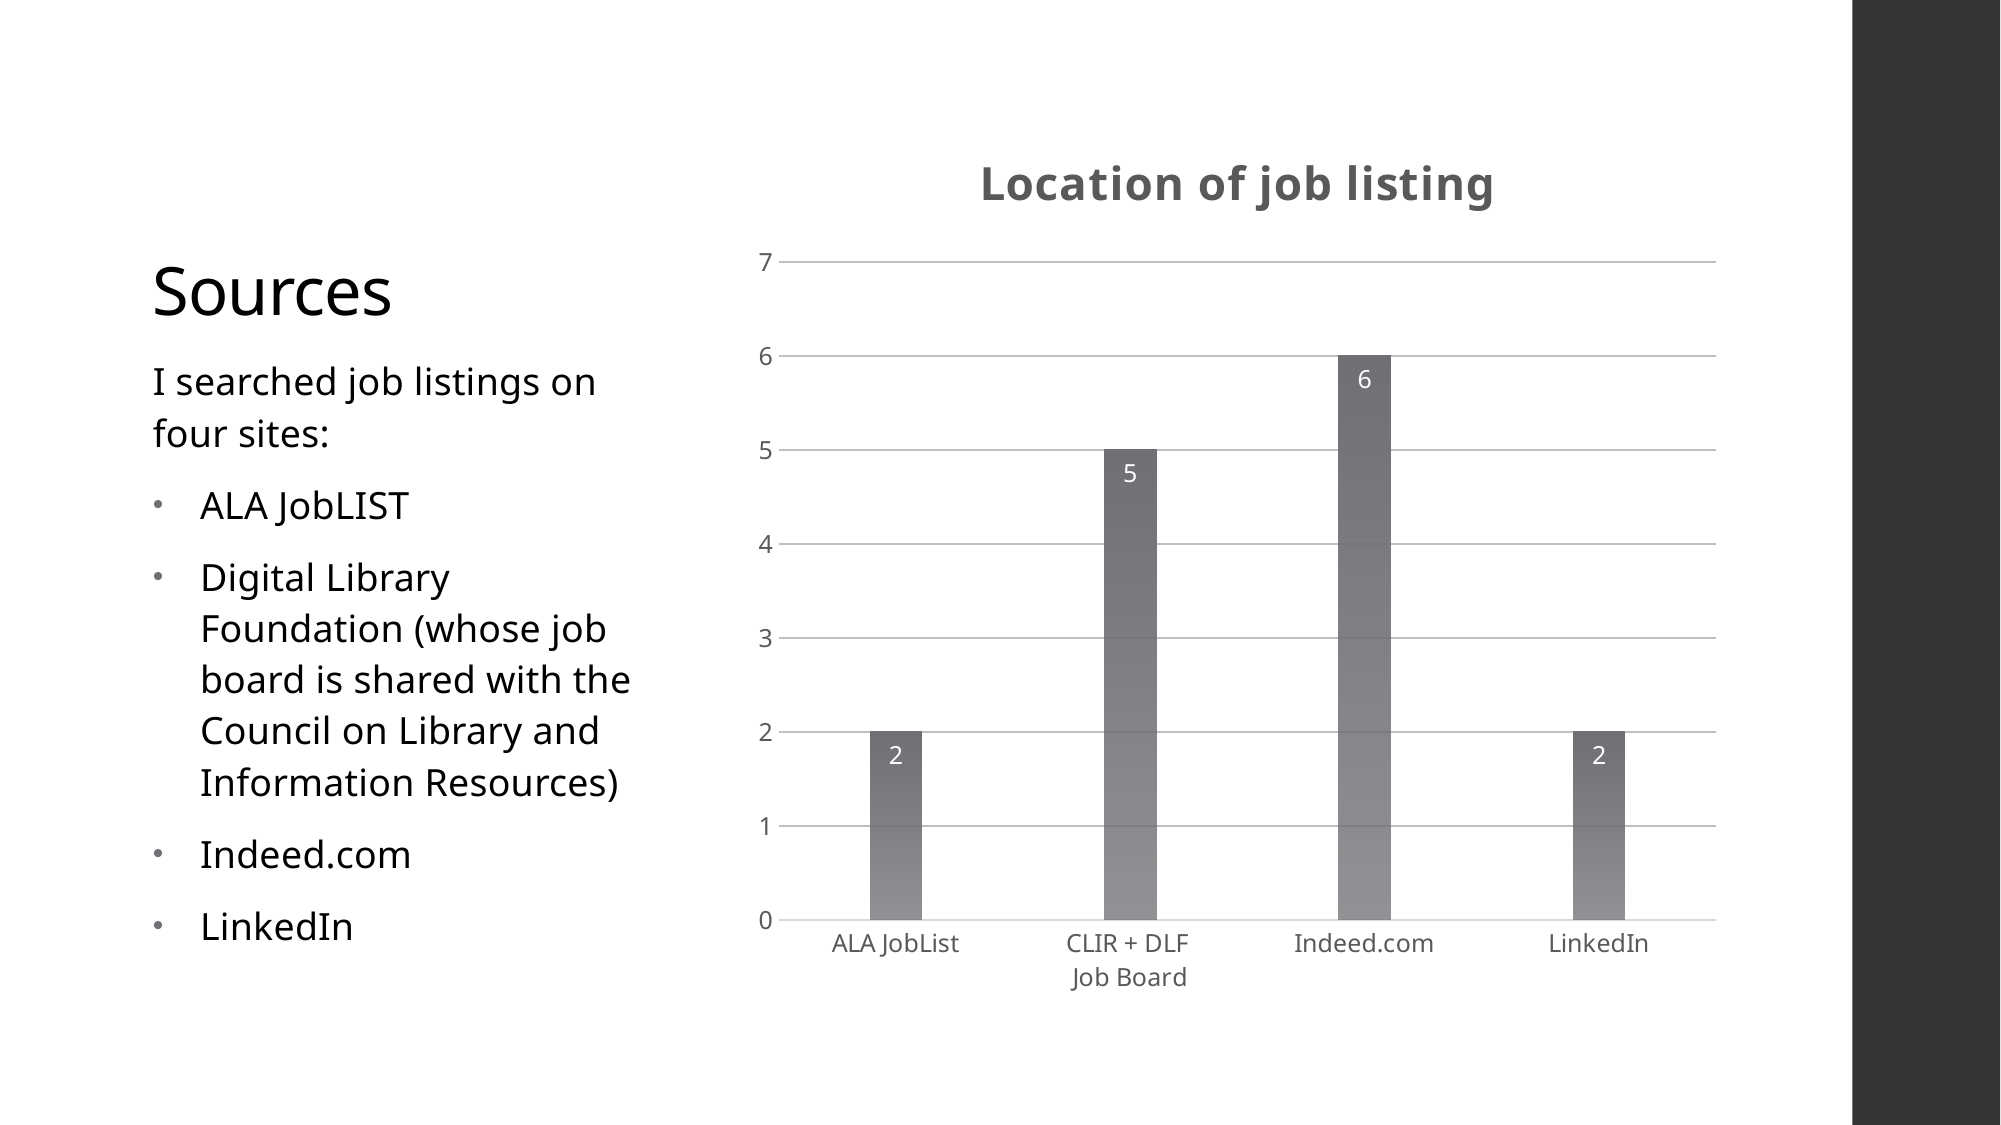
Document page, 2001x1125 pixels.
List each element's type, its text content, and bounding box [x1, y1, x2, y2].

list I searched job listings on four sites: ALA JobLIST Digital Library Foundation (whose job board is shared with the Council on Library and Information Resources) Indeed.com LinkedIn [138, 344, 663, 970]
chart [738, 112, 1737, 1013]
title Sources [138, 75, 663, 338]
